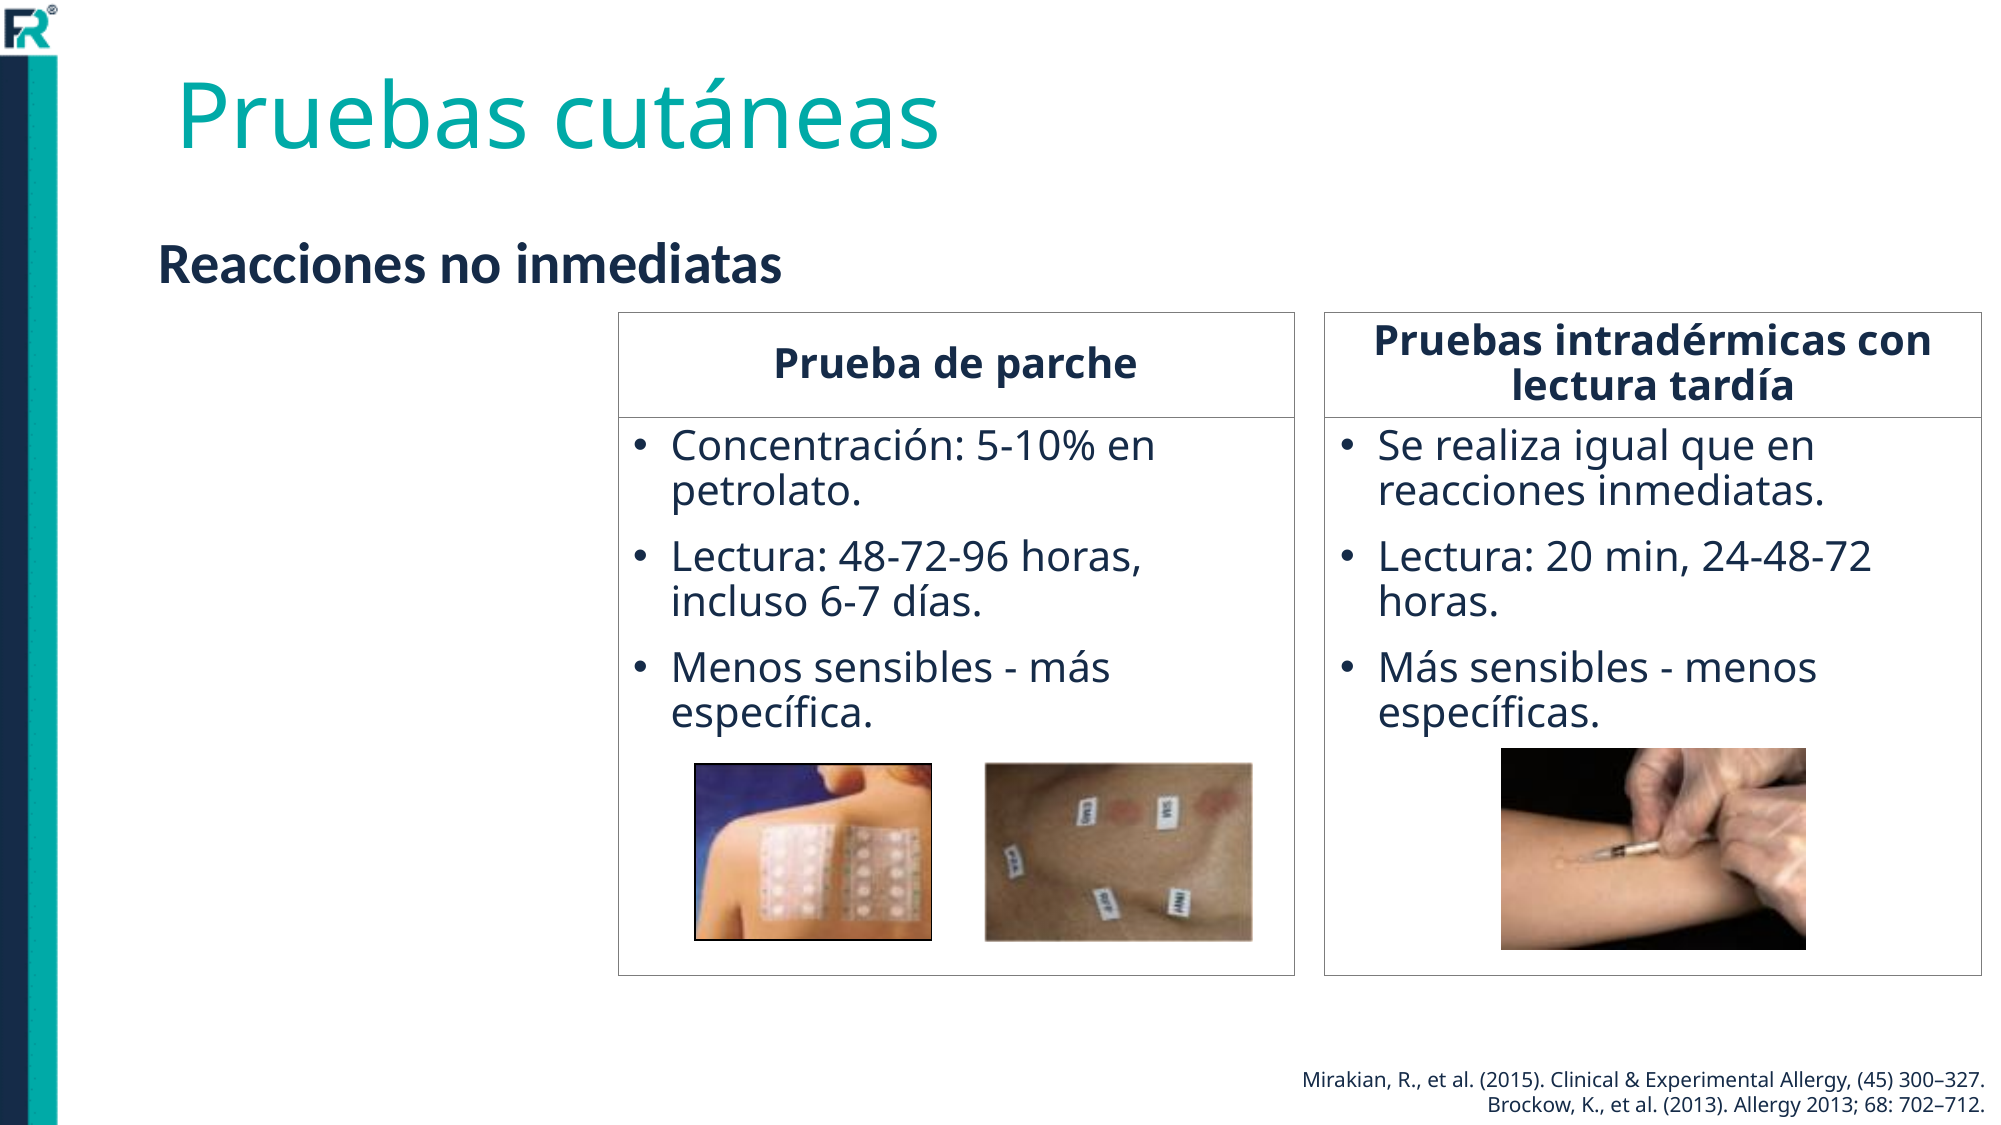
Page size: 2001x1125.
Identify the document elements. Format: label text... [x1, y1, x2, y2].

list Prueba de parche [618, 312, 1295, 417]
list Concentración: 5-10% en petrolato. Lectura: 48-72-96 horas, incluso 6-7 días. Menos sensibles - más específica. [618, 417, 1295, 976]
picture [0, 0, 2001, 1125]
title Pruebas cutáneas [117, 10, 1000, 228]
list Se realiza igual que en reacciones inmediatas. Lectura: 20 min, 24-48-72 horas. Más sensibles - menos específicas. [1324, 417, 1982, 976]
text_box Mirakian, R., et al. (2015). Clinical & Experimental Allergy, (45) 300–327. Brockow, K., et al. (2013). Allergy 2013; 68: 702–712. [0, 1059, 2000, 1124]
list Pruebas intradérmicas con lectura tardía [1324, 312, 1982, 417]
text_box Reacciones no inmediatas [143, 228, 802, 303]
